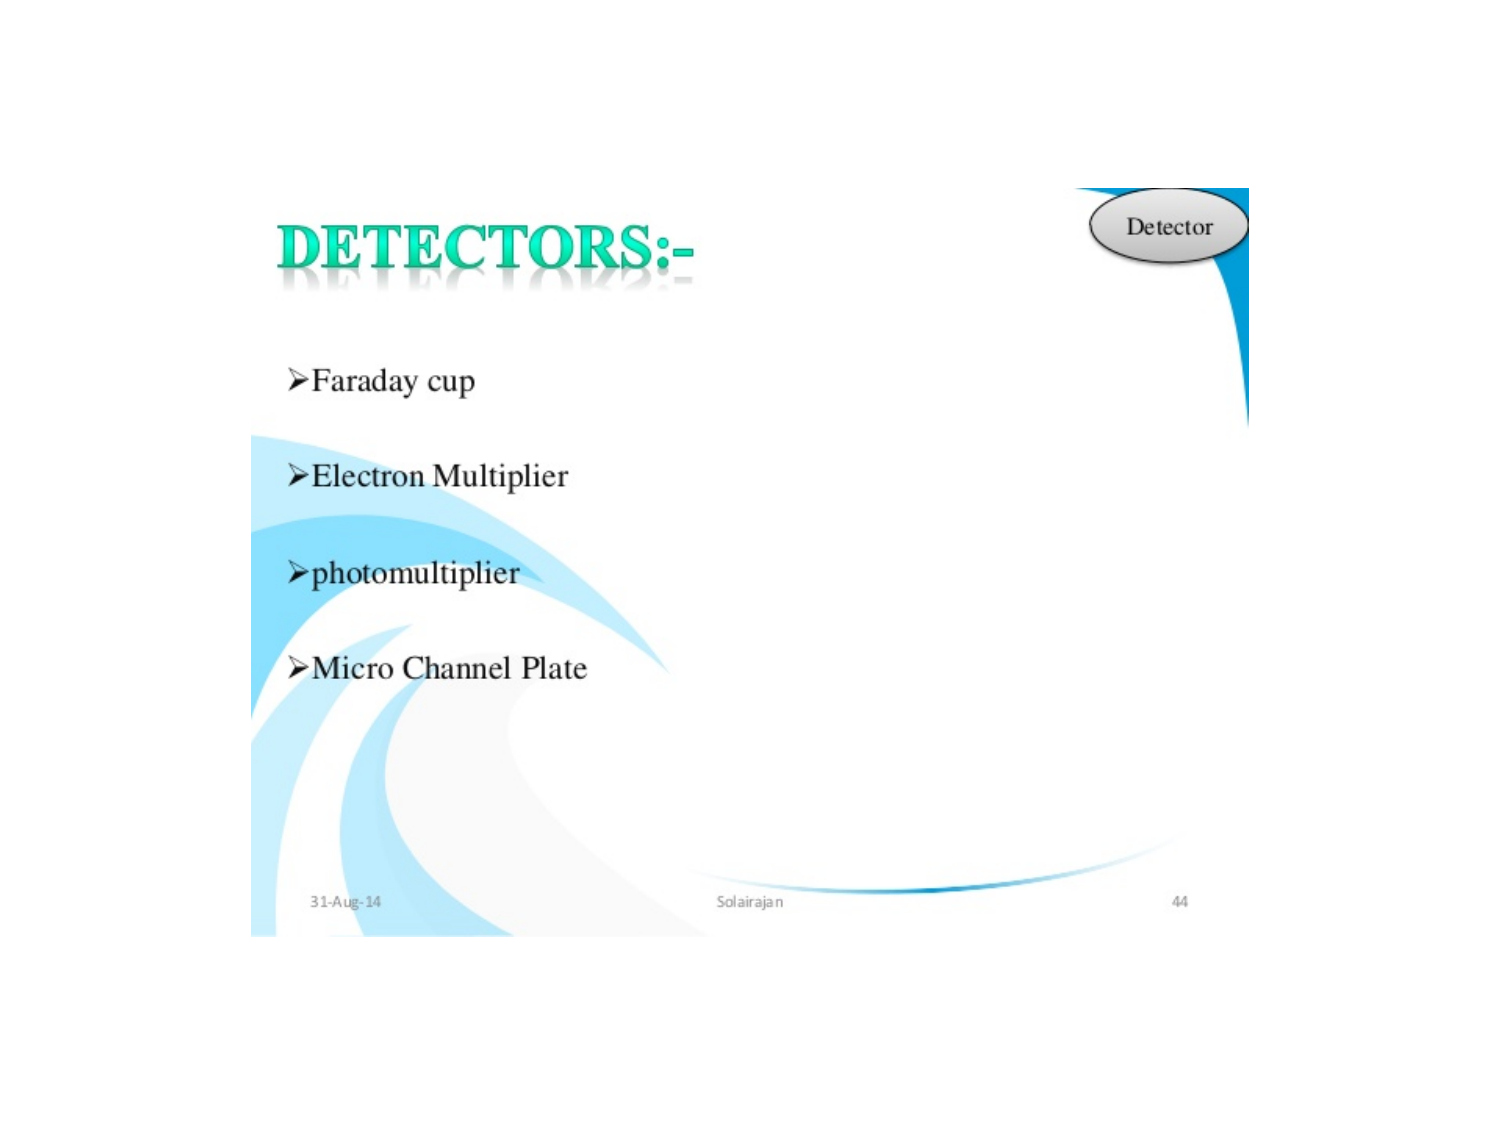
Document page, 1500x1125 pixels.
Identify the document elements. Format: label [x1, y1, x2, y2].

picture [251, 187, 1249, 937]
